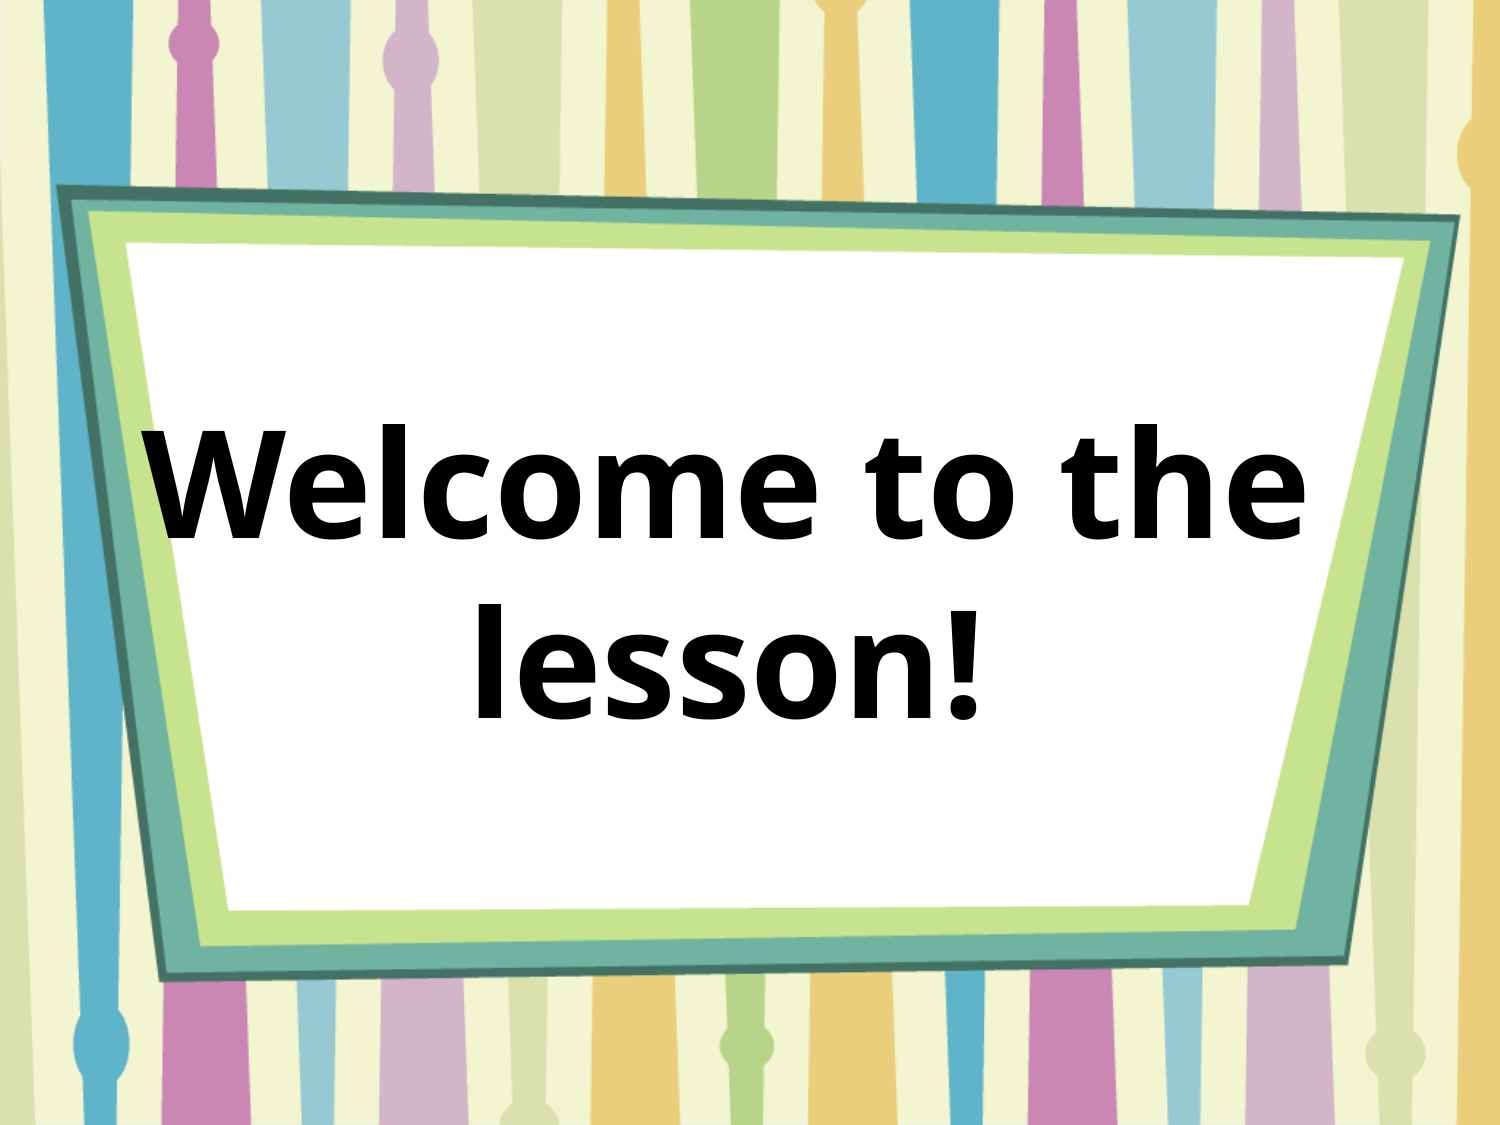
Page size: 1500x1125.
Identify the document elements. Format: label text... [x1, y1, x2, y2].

title Welcome to the lesson! [112, 349, 1341, 787]
picture [0, 0, 1500, 1125]
